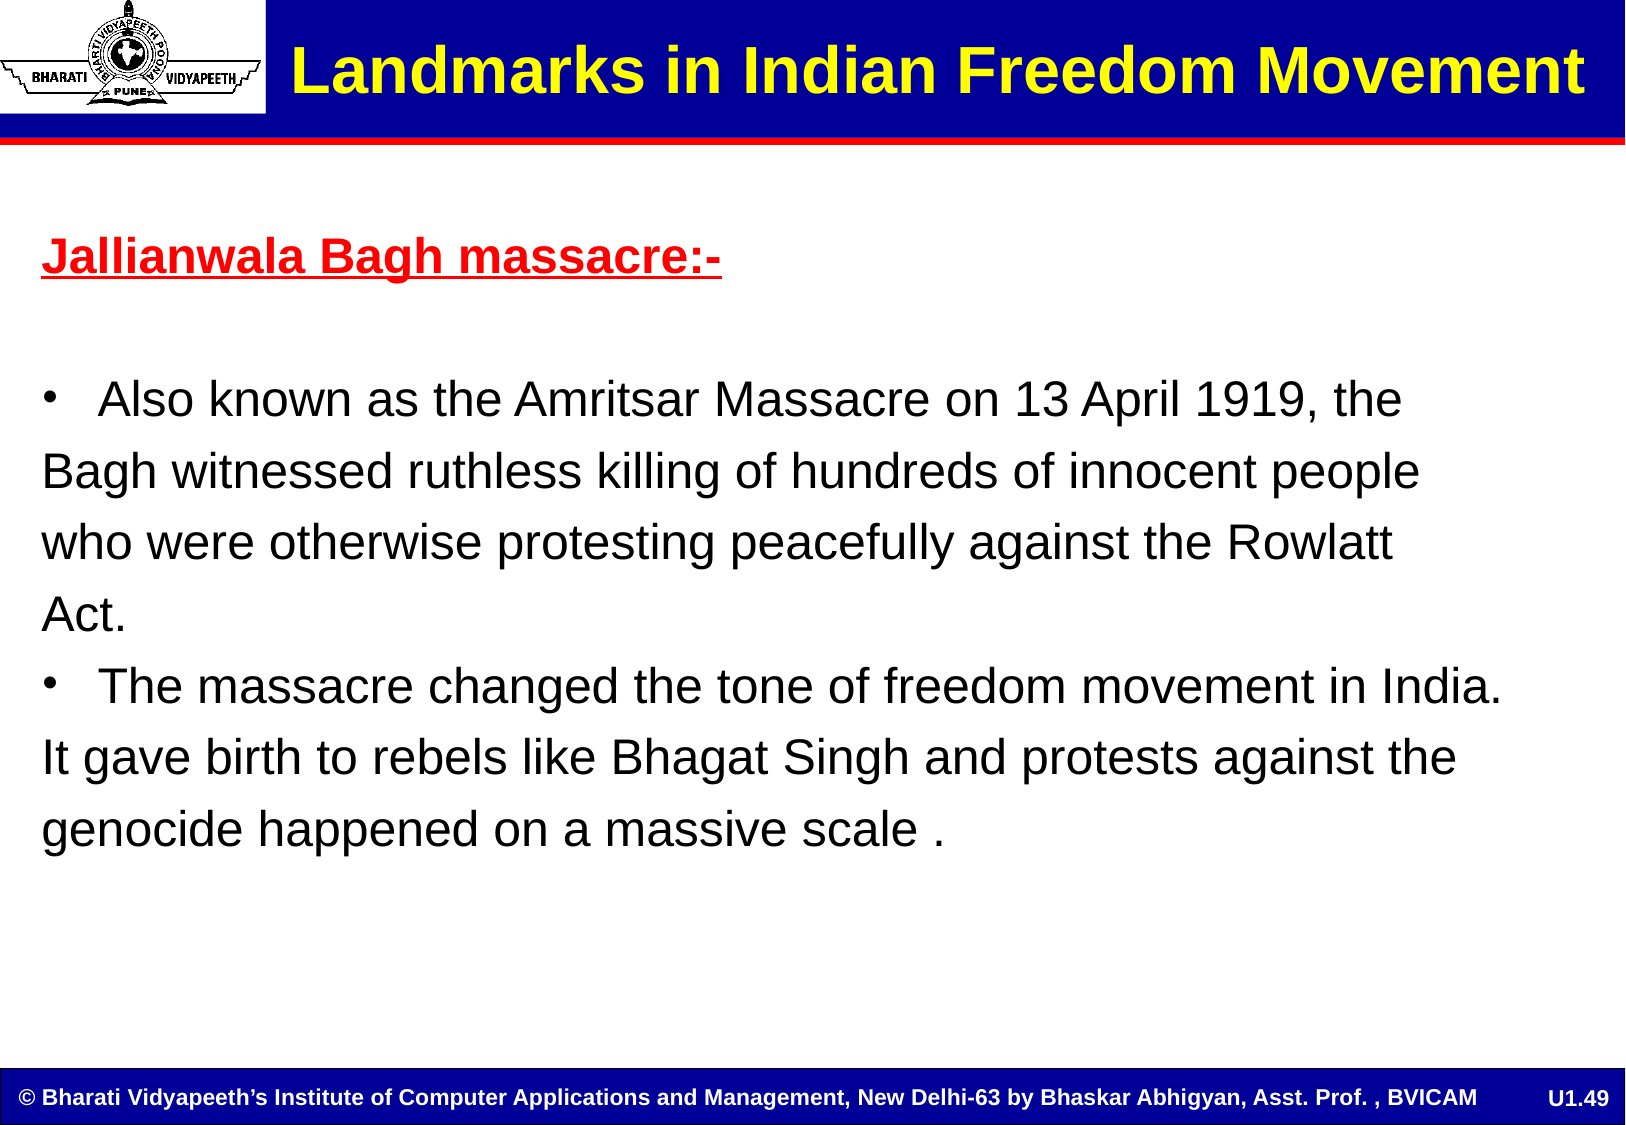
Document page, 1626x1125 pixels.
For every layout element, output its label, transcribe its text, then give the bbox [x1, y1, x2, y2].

picture [0, 0, 261, 106]
title Landmarks in Indian Freedom Movement [207, 19, 1625, 207]
list Jallianwala Bagh massacre:- Also known as the Amritsar Massacre on 13 April 1919, the Bagh witnessed ruthless killing of hundreds of innocent people who were otherwise protesting peacefully against the Rowlatt Act. The massacre changed the tone of freedom movement in India. It gave birth to rebels like Bhagat Singh and protests against the genocide happened on a massive scale . [26, 133, 1574, 991]
